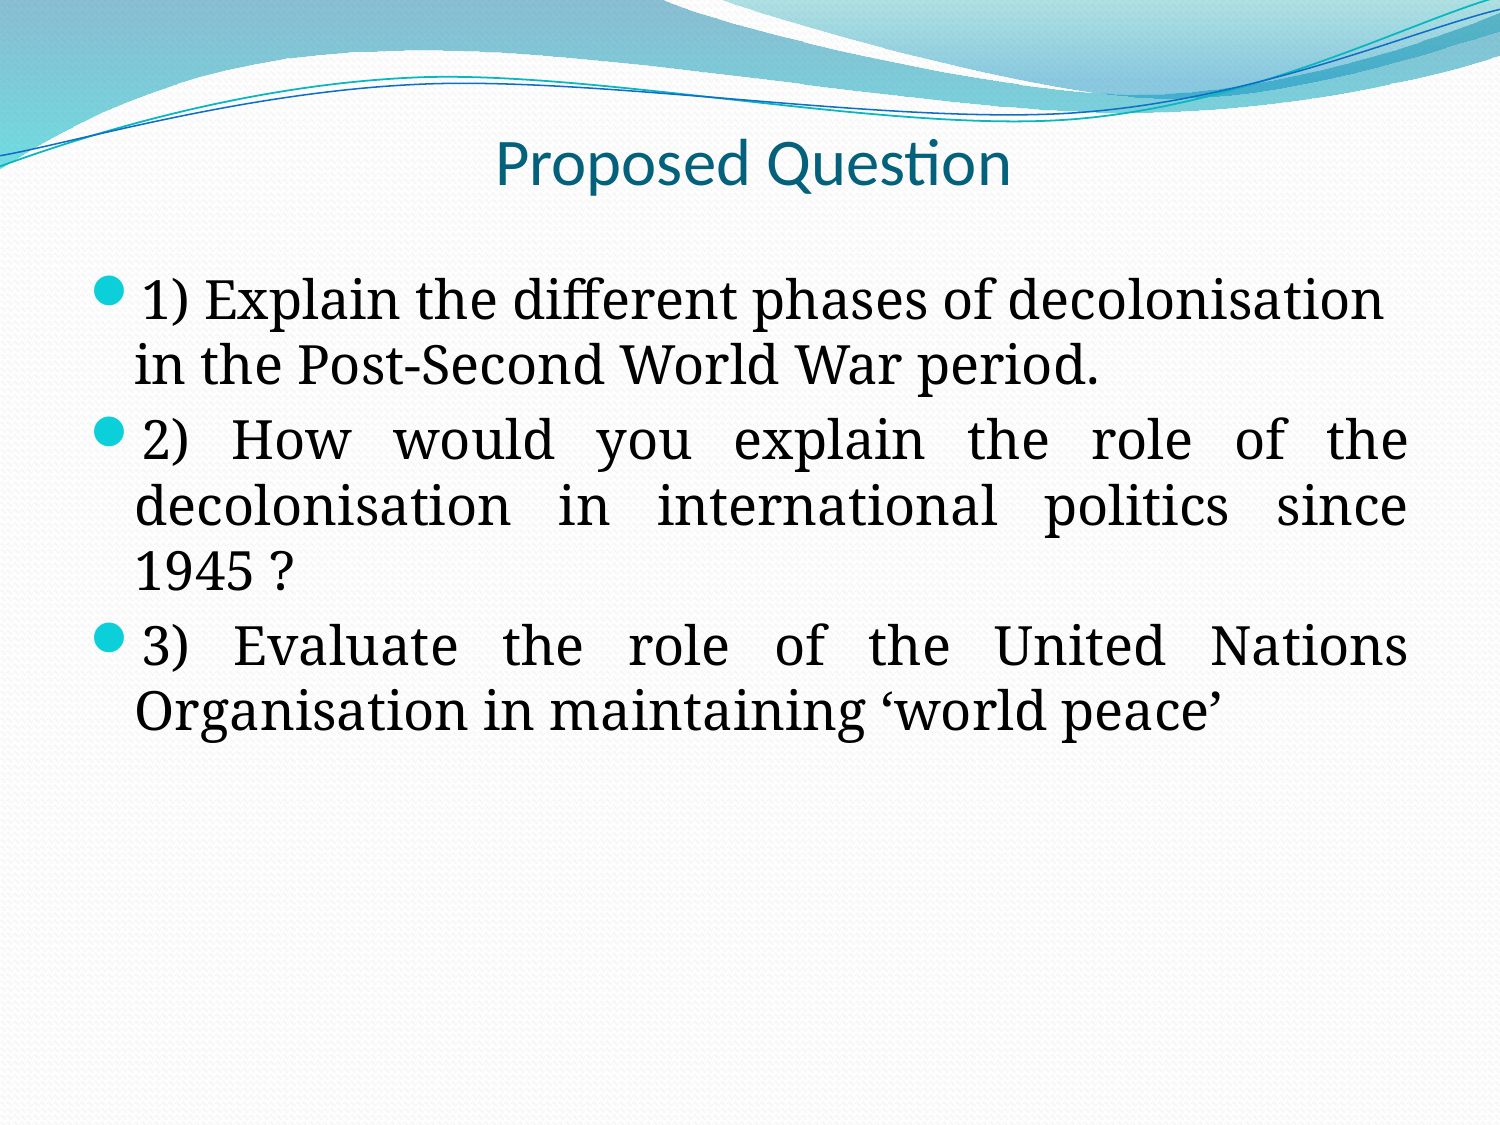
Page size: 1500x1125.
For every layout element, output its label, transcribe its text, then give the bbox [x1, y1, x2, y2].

title Proposed Question [75, 115, 1425, 200]
list 1) Explain the different phases of decolonisation in the Post-Second World War period. 2) How would you explain the role of the decolonisation in international politics since 1945 ? 3) Evaluate the role of the United Nations Organisation in maintaining ‘world peace’ [75, 257, 1425, 1038]
